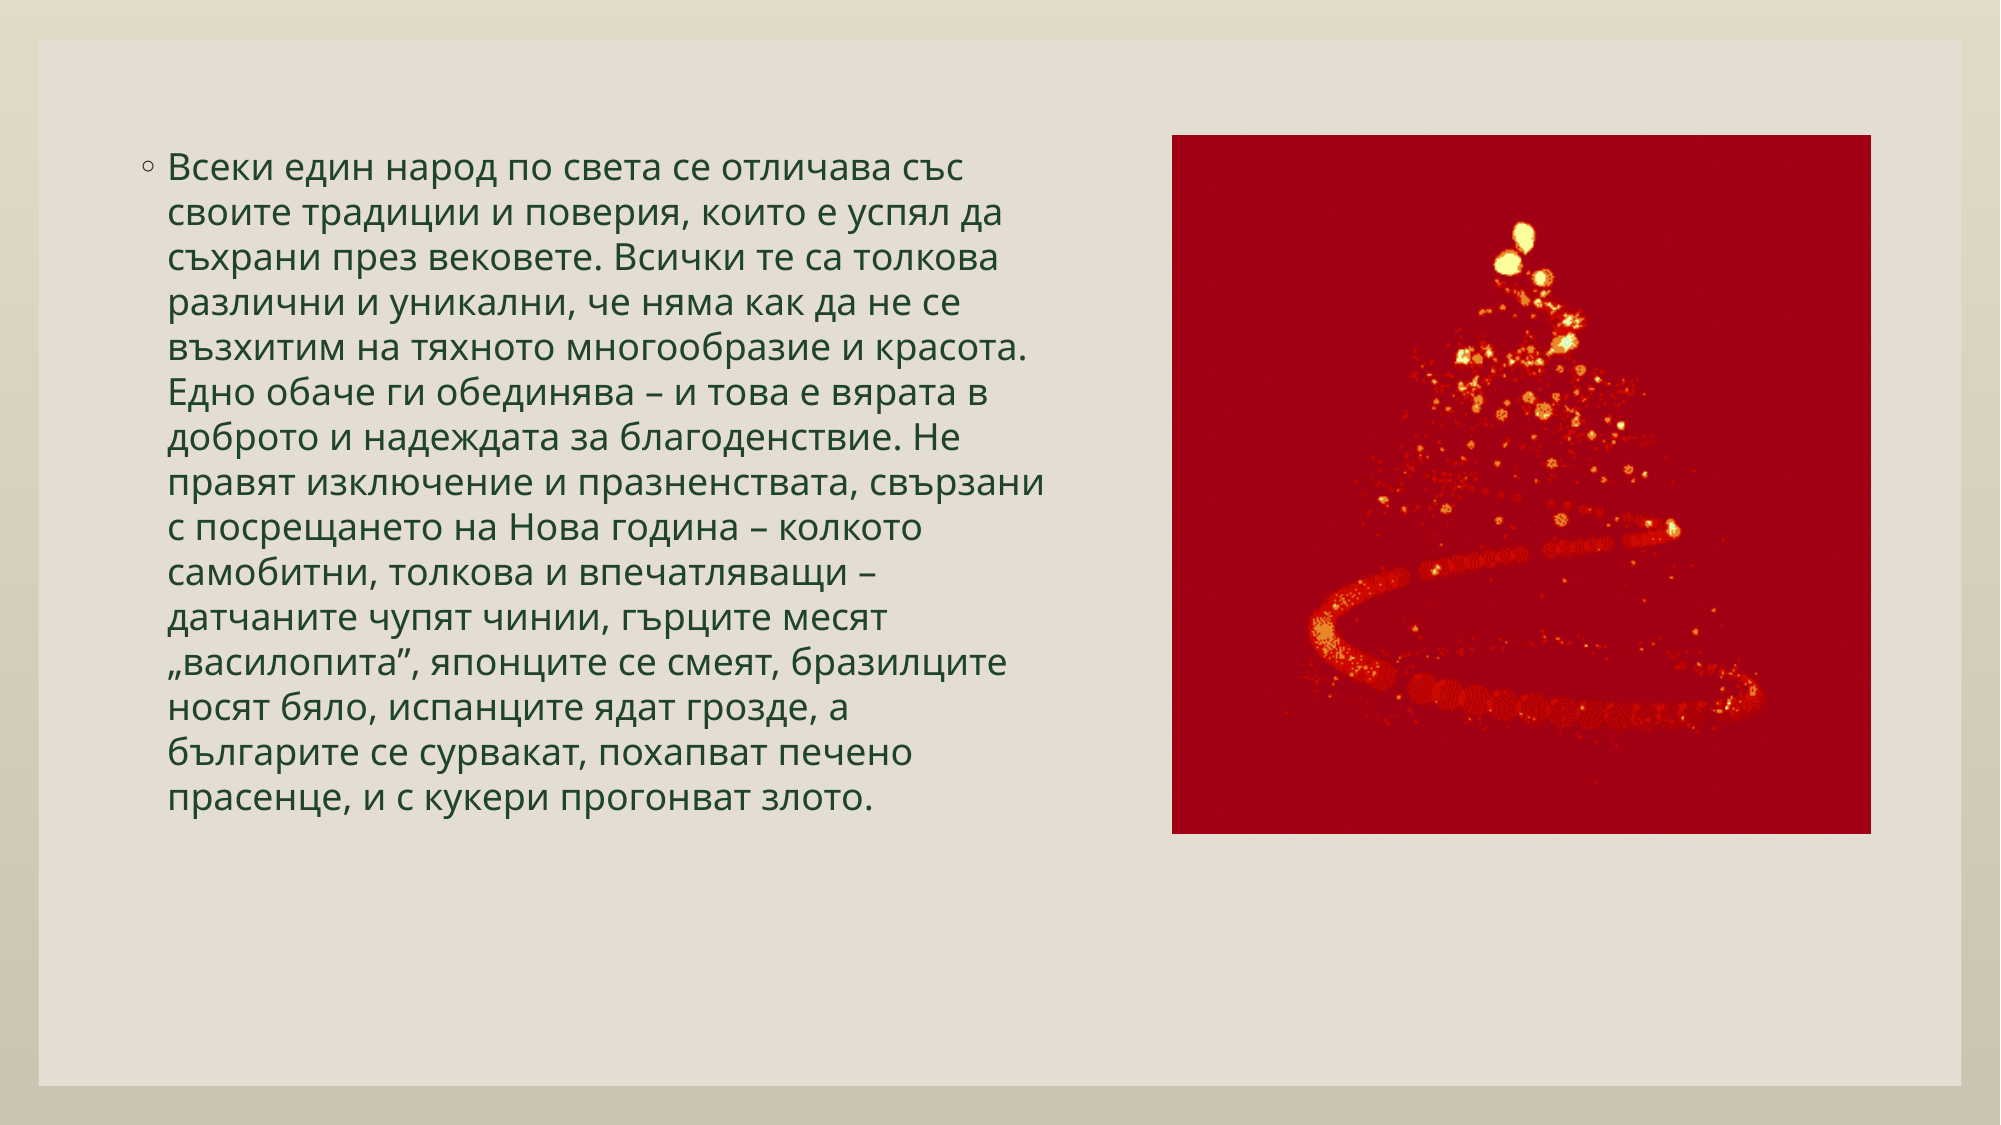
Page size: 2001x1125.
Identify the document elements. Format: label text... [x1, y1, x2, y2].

picture [1172, 135, 1871, 834]
list Всеки един народ по света се отличава със своите традиции и поверия, които е успял да съхрани през вековете. Всички те са толкова различни и уникални, че няма как да не се възхитим на тяхното многообразие и красота. Едно обаче ги обединява – и това е вярата в доброто и надеждата за благоденствие. Не правят изключение и празненствата, свързани с посрещането на Нова година – колкото самобитни, толкова и впечатляващи – датчаните чупят чинии, гърците месят „василопита”, японците се смеят, бразилците носят бяло, испанците ядат грозде, а българите се сурвакат, похапват печено прасенце, и с кукери прогонват злото. [122, 135, 1063, 1027]
